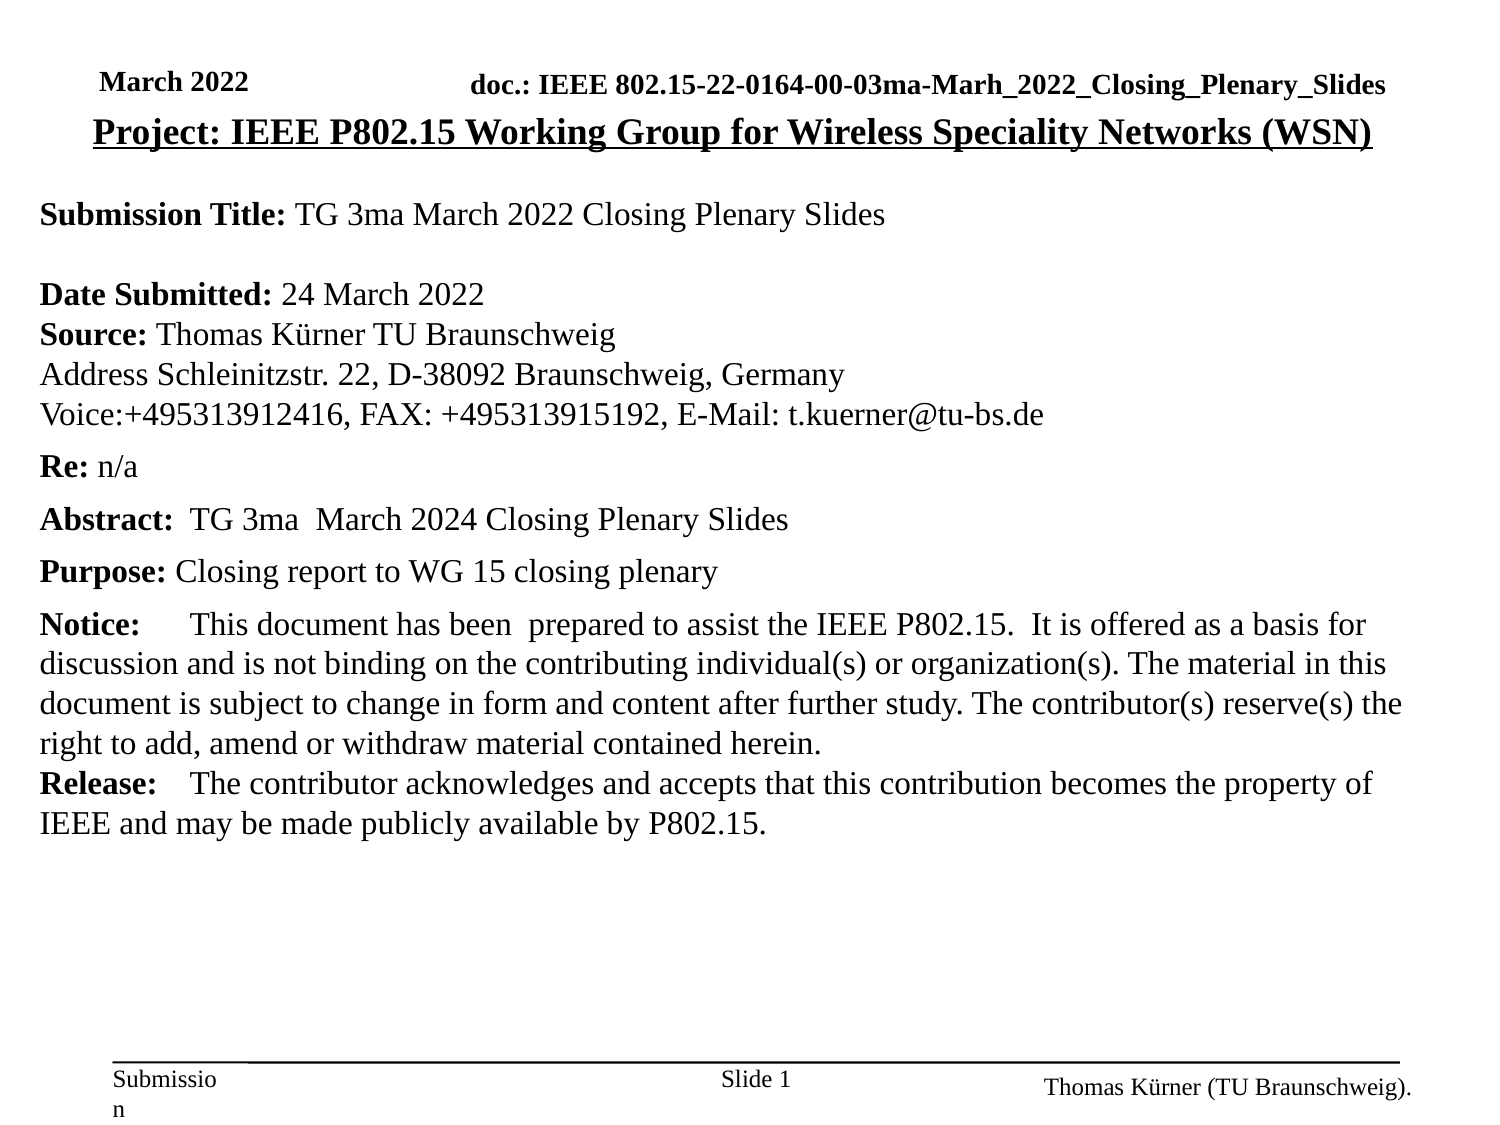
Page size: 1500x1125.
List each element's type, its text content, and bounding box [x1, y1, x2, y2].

footer Thomas Kürner (TU Braunschweig). [899, 1070, 1413, 1101]
slide_number Slide 1 [712, 1061, 800, 1093]
text_box Project: IEEE P802.15 Working Group for Wireless Speciality Networks (WSN) Submission Title: TG 3ma March 2022 Closing Plenary Slides Date Submitted: 24 March 2022 Source: Thomas Kürner TU Braunschweig Address Schleinitzstr. 22, D-38092 Braunschweig, Germany Voice:+495313912416, FAX: +495313915192, E-Mail: t.kuerner@tu-bs.de Re: n/a Abstract: TG 3ma March 2024 Closing Plenary Slides Purpose: Closing report to WG 15 closing plenary Notice: This document has been prepared to assist the IEEE P802.15. It is offered as a basis for discussion and is not binding on the contributing individual(s) or organization(s). The material in this document is subject to change in form and content after further study. The contributor(s) reserve(s) the right to add, amend or withdraw material contained herein. Release: The contributor acknowledges and accepts that this contribution becomes the property of IEEE and may be made publicly available by P802.15. [24, 99, 1441, 849]
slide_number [98, 61, 362, 98]
